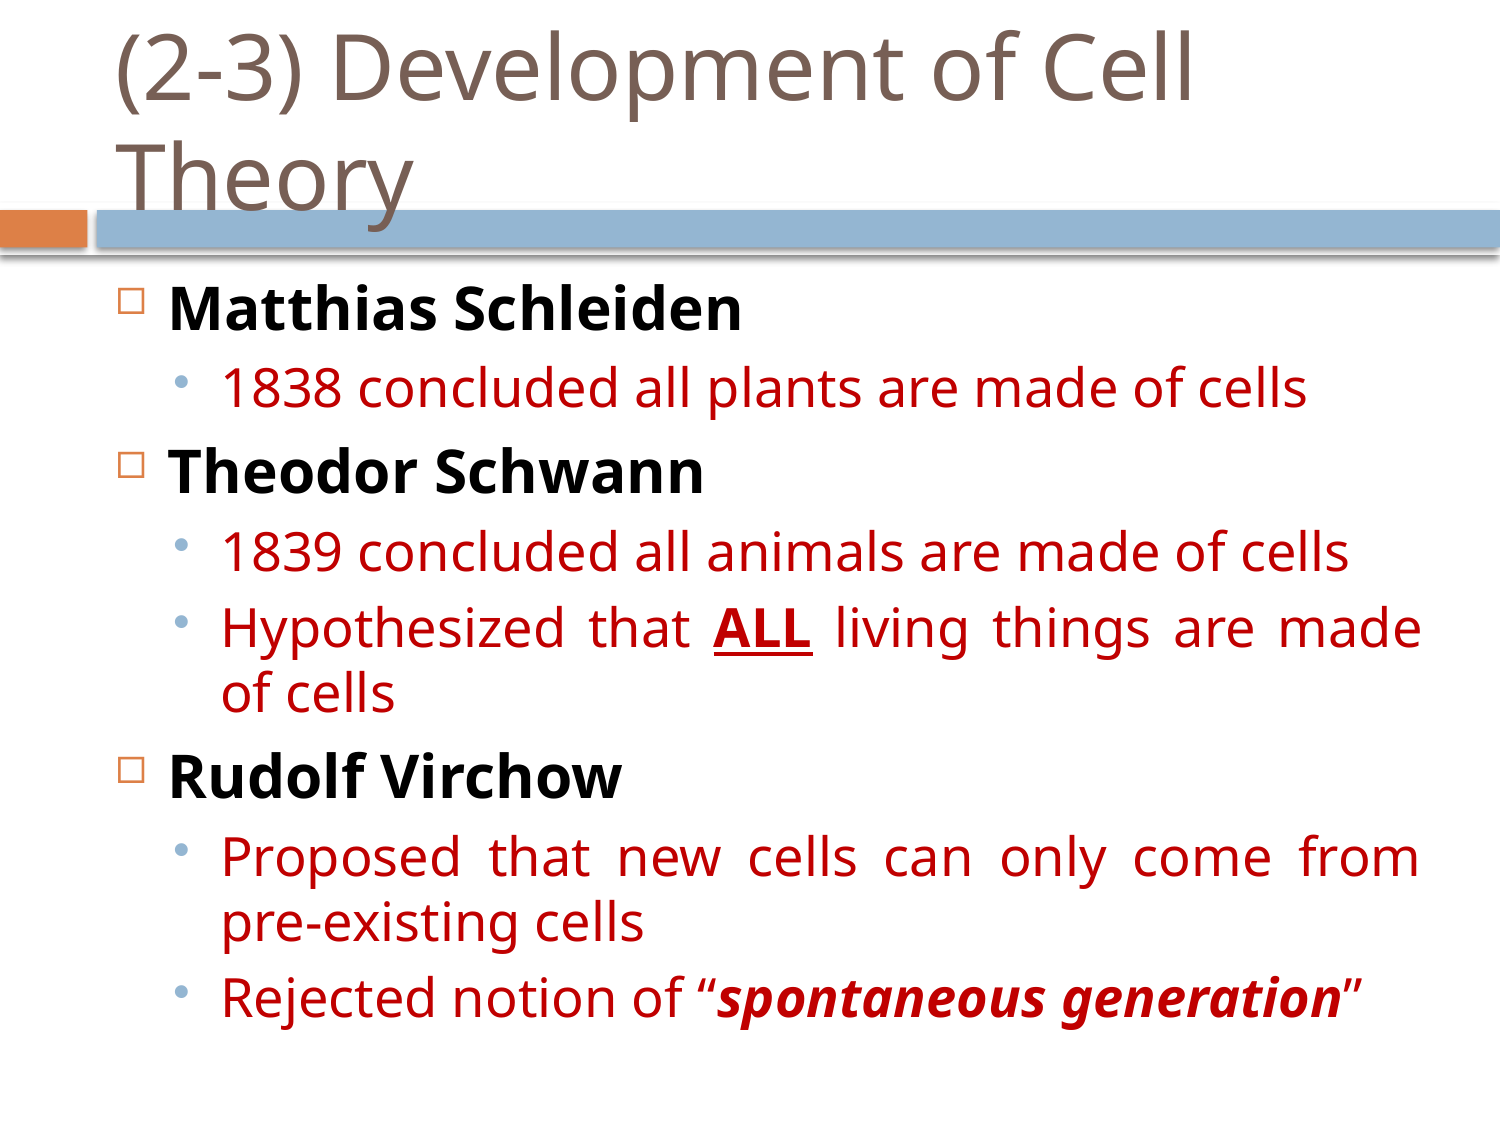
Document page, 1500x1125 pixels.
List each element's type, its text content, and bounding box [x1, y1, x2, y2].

title (2-3) Development of Cell Theory [100, 37, 1438, 200]
list Matthias Schleiden 1838 concluded all plants are made of cells Theodor Schwann 1839 concluded all animals are made of cells Hypothesized that ALL living things are made of cells Rudolf Virchow Proposed that new cells can only come from pre-existing cells Rejected notion of “spontaneous generation” [100, 262, 1438, 1000]
